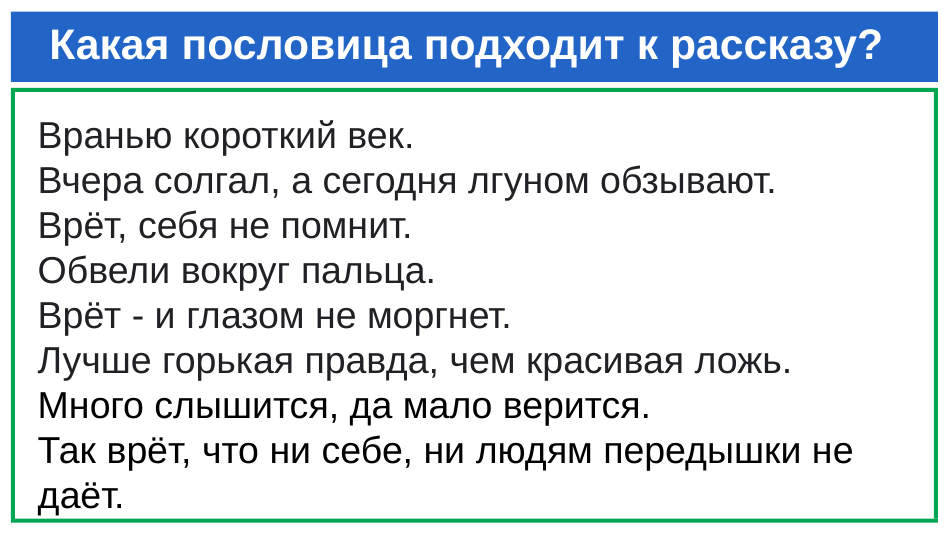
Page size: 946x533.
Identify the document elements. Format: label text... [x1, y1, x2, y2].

text_box Вранью короткий век. Вчера солгал, а сегодня лгуном обзывают. Врёт, себя не помнит. Обвели вокруг пальца. Врёт - и глазом не моргнет. Лучше горькая правда, чем красивая ложь. Много слышится, да мало верится. Так врёт, что ни себе, ни людям передышки не даёт. [22, 103, 923, 533]
title Какая пословица подходит к рассказу? [49, 16, 897, 69]
